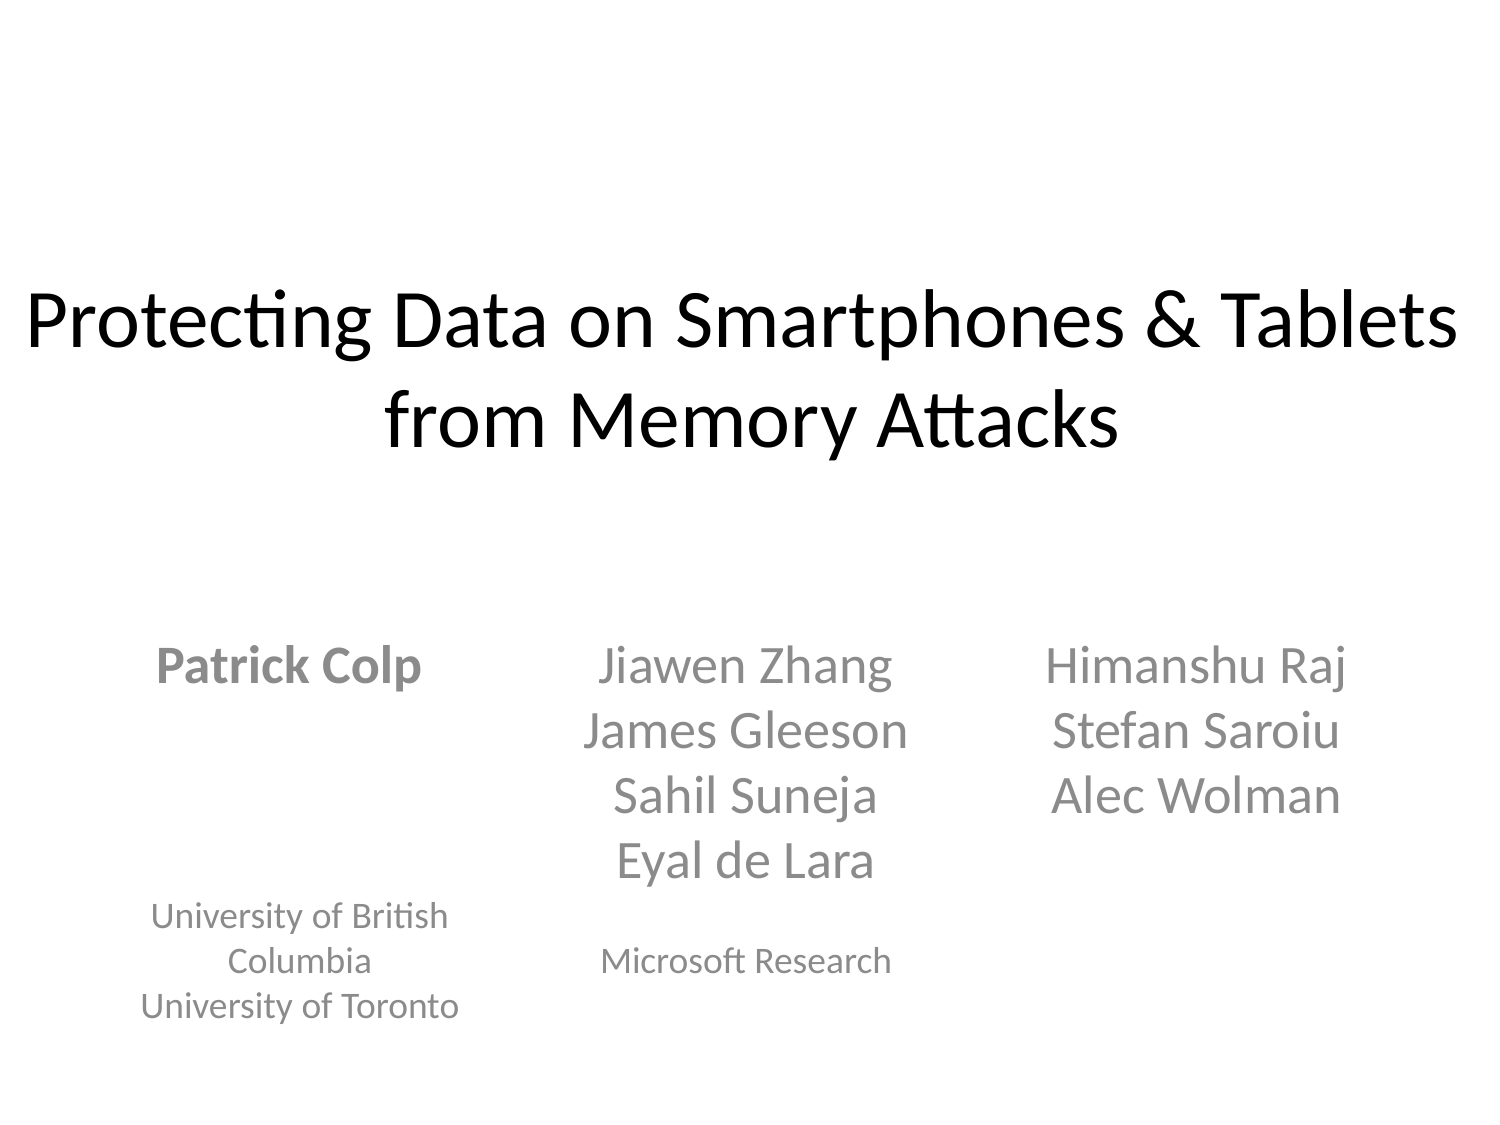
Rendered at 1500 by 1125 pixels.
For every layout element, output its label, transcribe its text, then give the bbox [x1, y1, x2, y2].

text_box University of British Columbia University of Toronto Microsoft Research [62, 883, 1431, 1033]
text_box Patrick Colp Jiawen Zhang James Gleeson Sahil Suneja Eyal de Lara Himanshu Raj Stefan Saroiu Alec Wolman [55, 621, 1438, 906]
title Protecting Data on Smartphones & Tablets from Memory Attacks [5, 243, 1500, 485]
